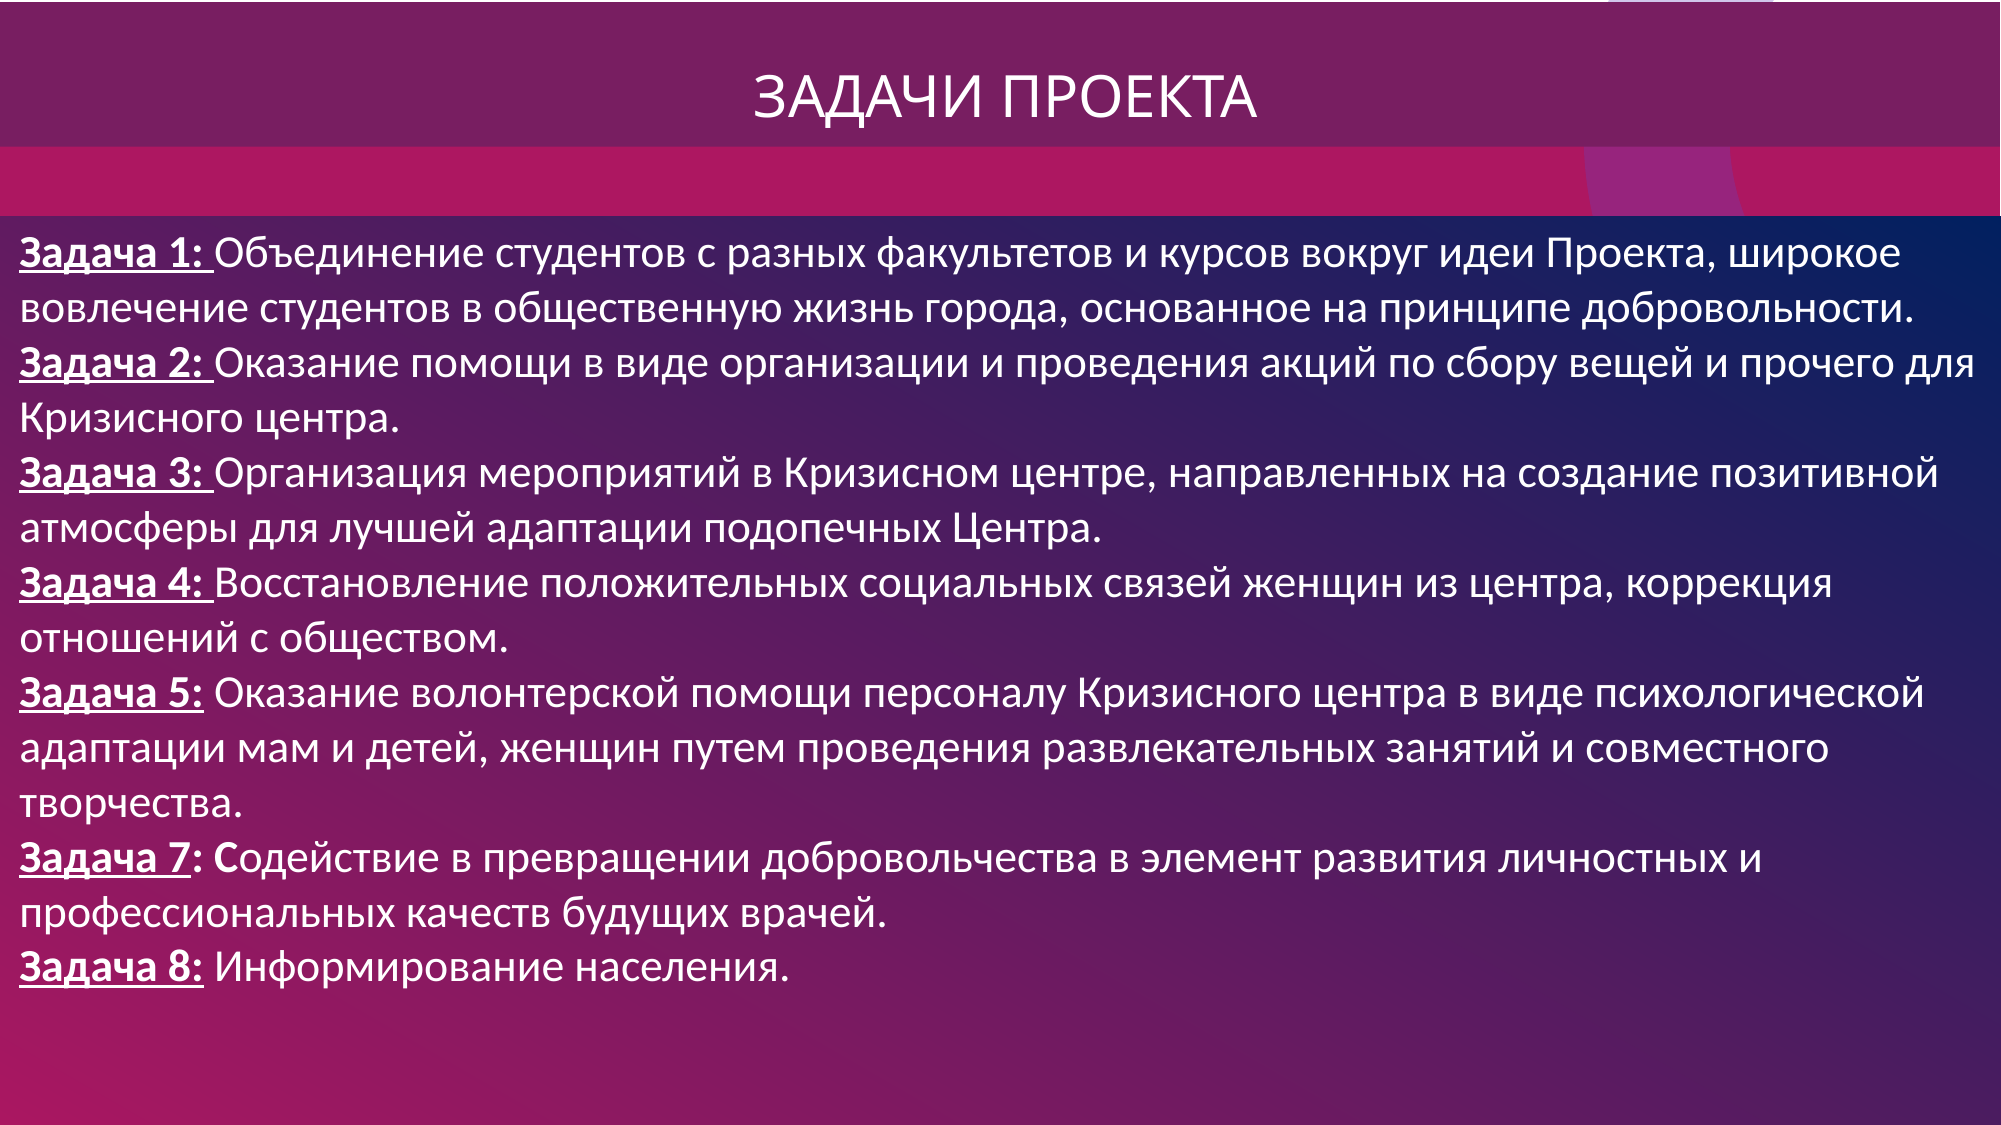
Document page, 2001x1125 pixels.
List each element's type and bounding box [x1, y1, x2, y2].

text_box [0, 0, 2000, 1125]
